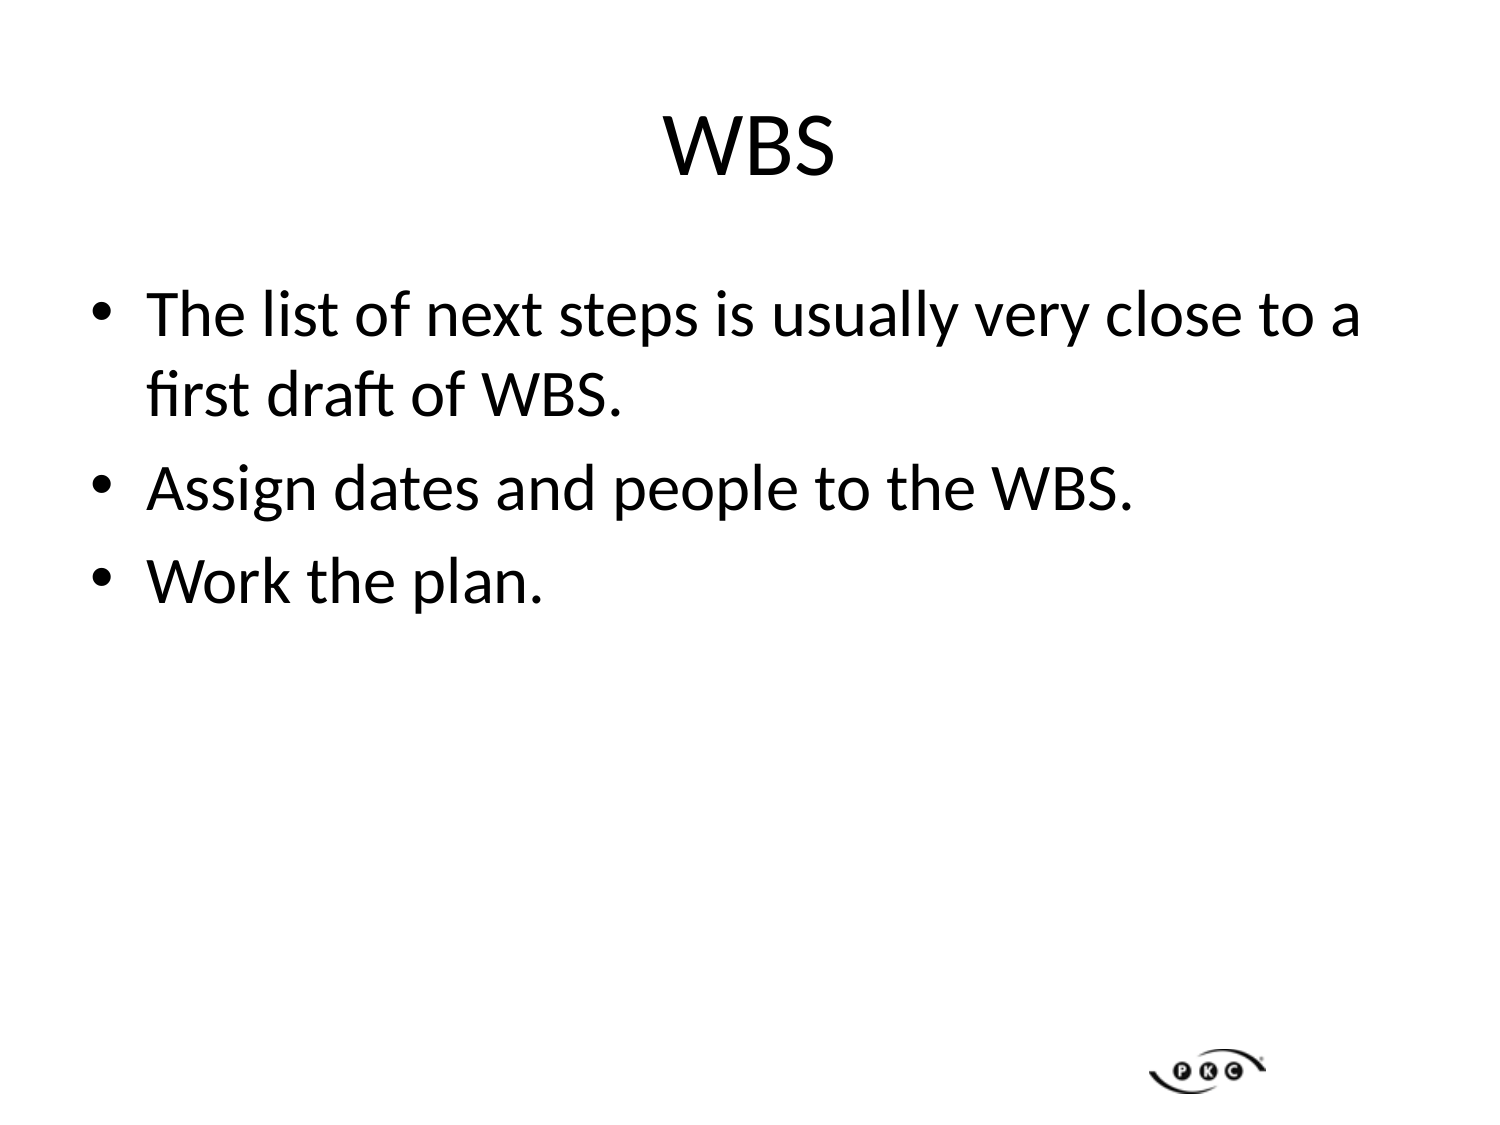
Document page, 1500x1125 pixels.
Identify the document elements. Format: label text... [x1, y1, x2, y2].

title WBS [75, 45, 1425, 233]
picture [1149, 1049, 1266, 1094]
list The list of next steps is usually very close to a first draft of WBS. Assign dates and people to the WBS. Work the plan. [75, 262, 1425, 1005]
